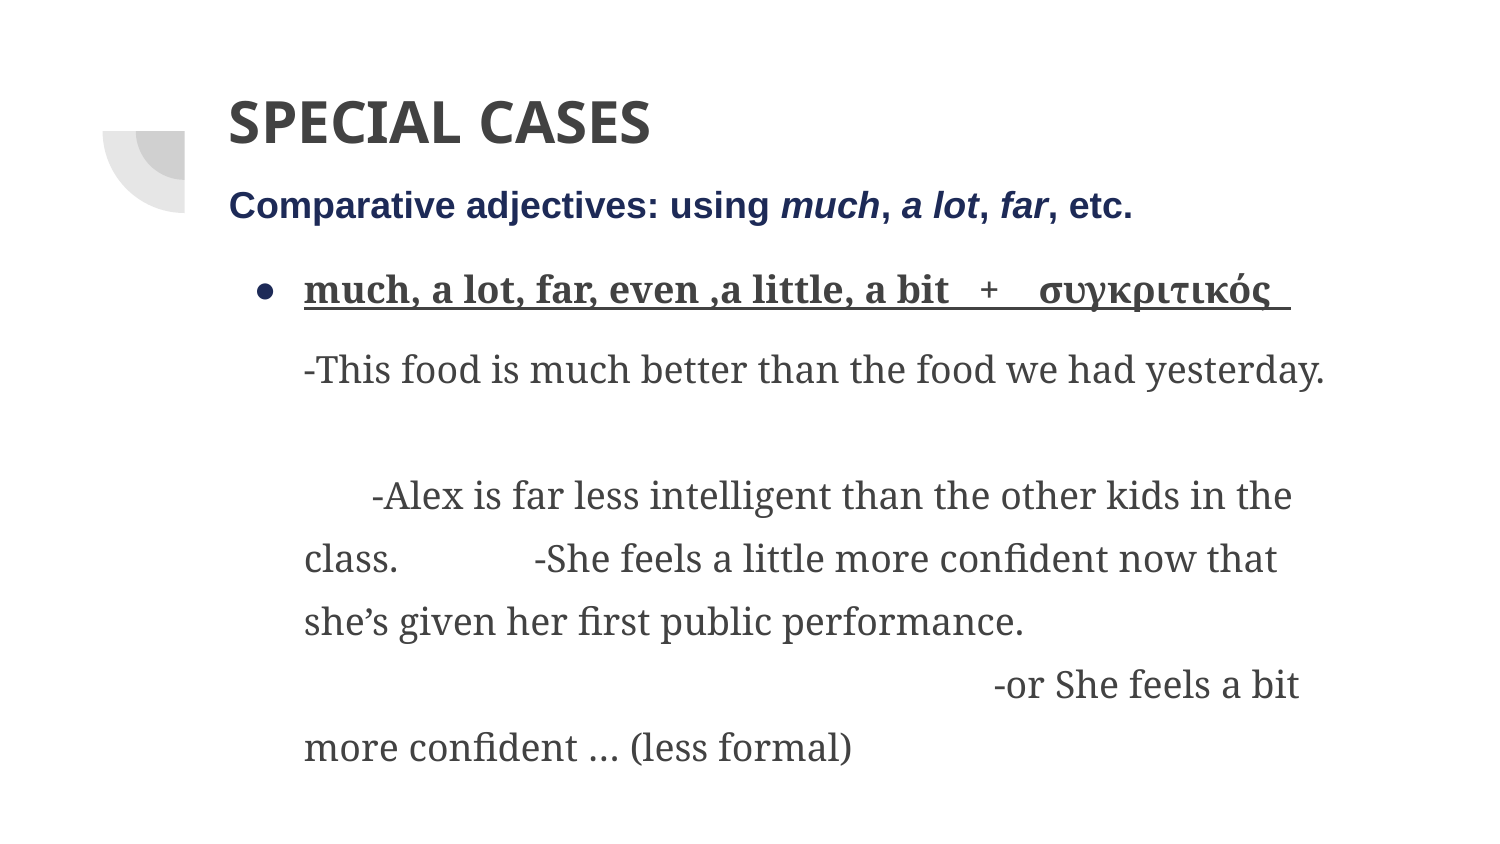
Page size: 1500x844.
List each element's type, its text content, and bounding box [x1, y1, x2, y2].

list Comparative adjectives: using much, a lot, far, etc. much, a lot, far, even ,a little, a bit + συγκριτικός -This food is much better than the food we had yesterday. -Alex is far less intelligent than the other kids in the class. -She feels a little more confident now that she’s given her first public performance. -or She feels a bit more confident … (less formal) [213, 165, 1368, 820]
title SPECIAL CASES [213, 69, 1368, 165]
